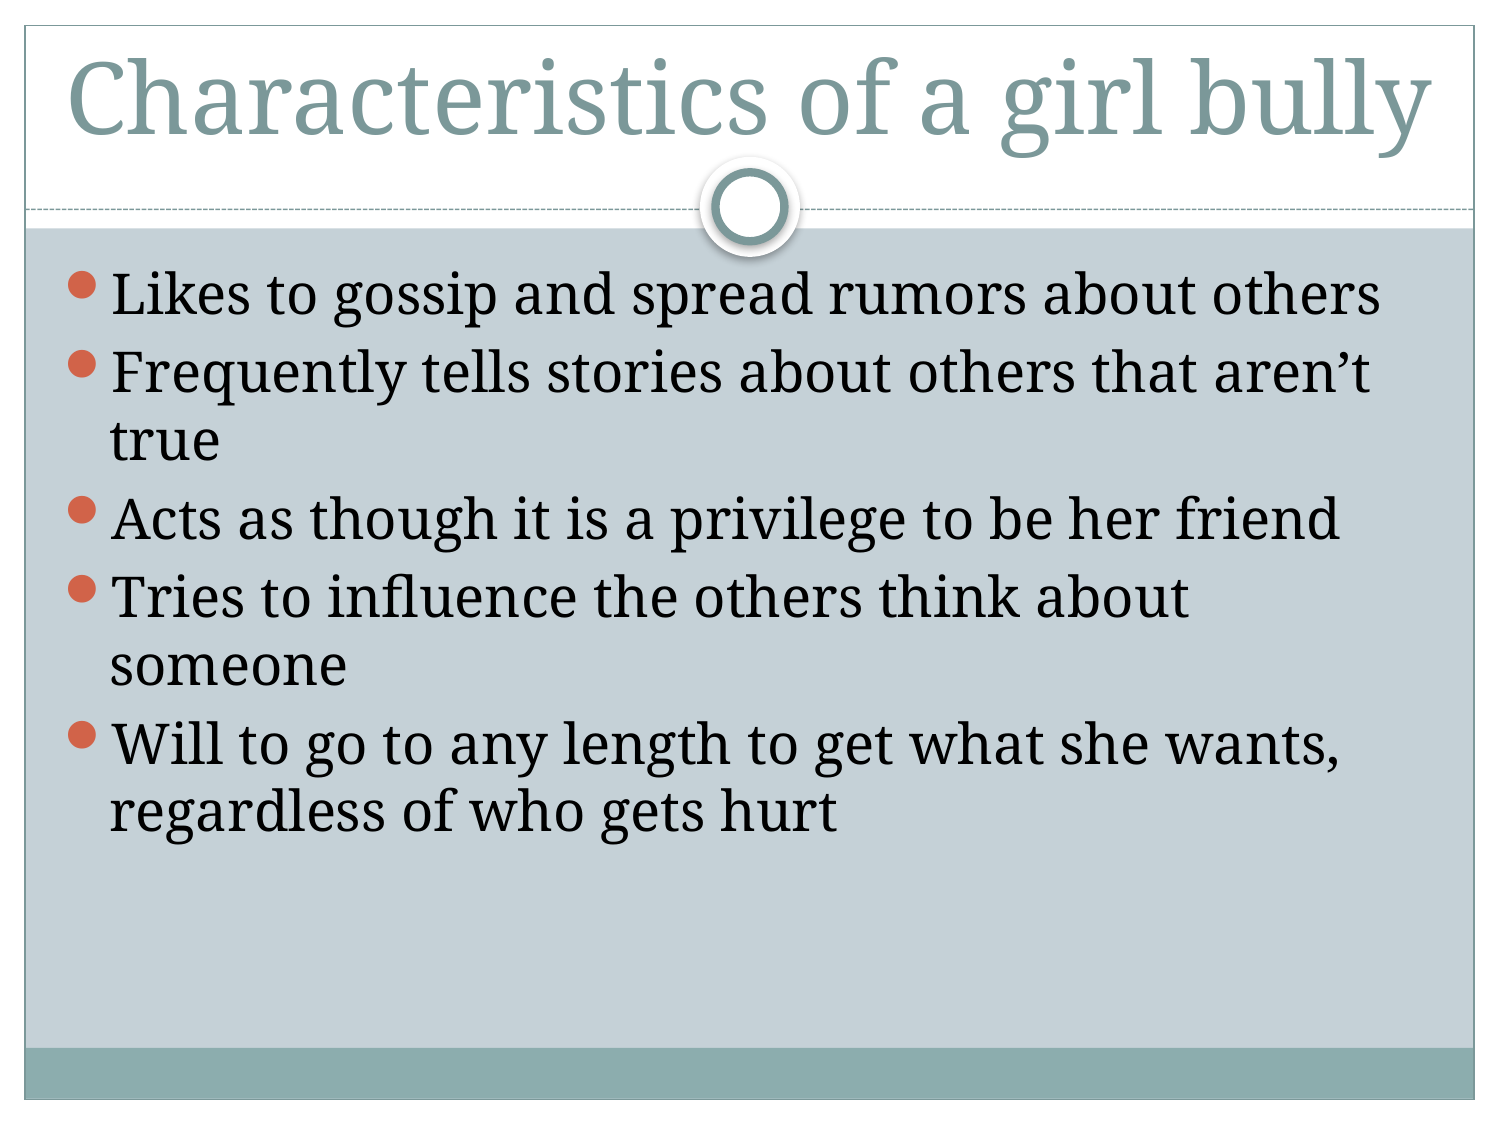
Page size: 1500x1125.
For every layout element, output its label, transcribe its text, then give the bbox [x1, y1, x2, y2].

list Likes to gossip and spread rumors about others Frequently tells stories about others that aren’t true Acts as though it is a privilege to be her friend Tries to influence the others think about someone Will to go to any length to get what she wants, regardless of who gets hurt [49, 250, 1445, 1001]
title Characteristics of a girl bully [49, 37, 1450, 162]
